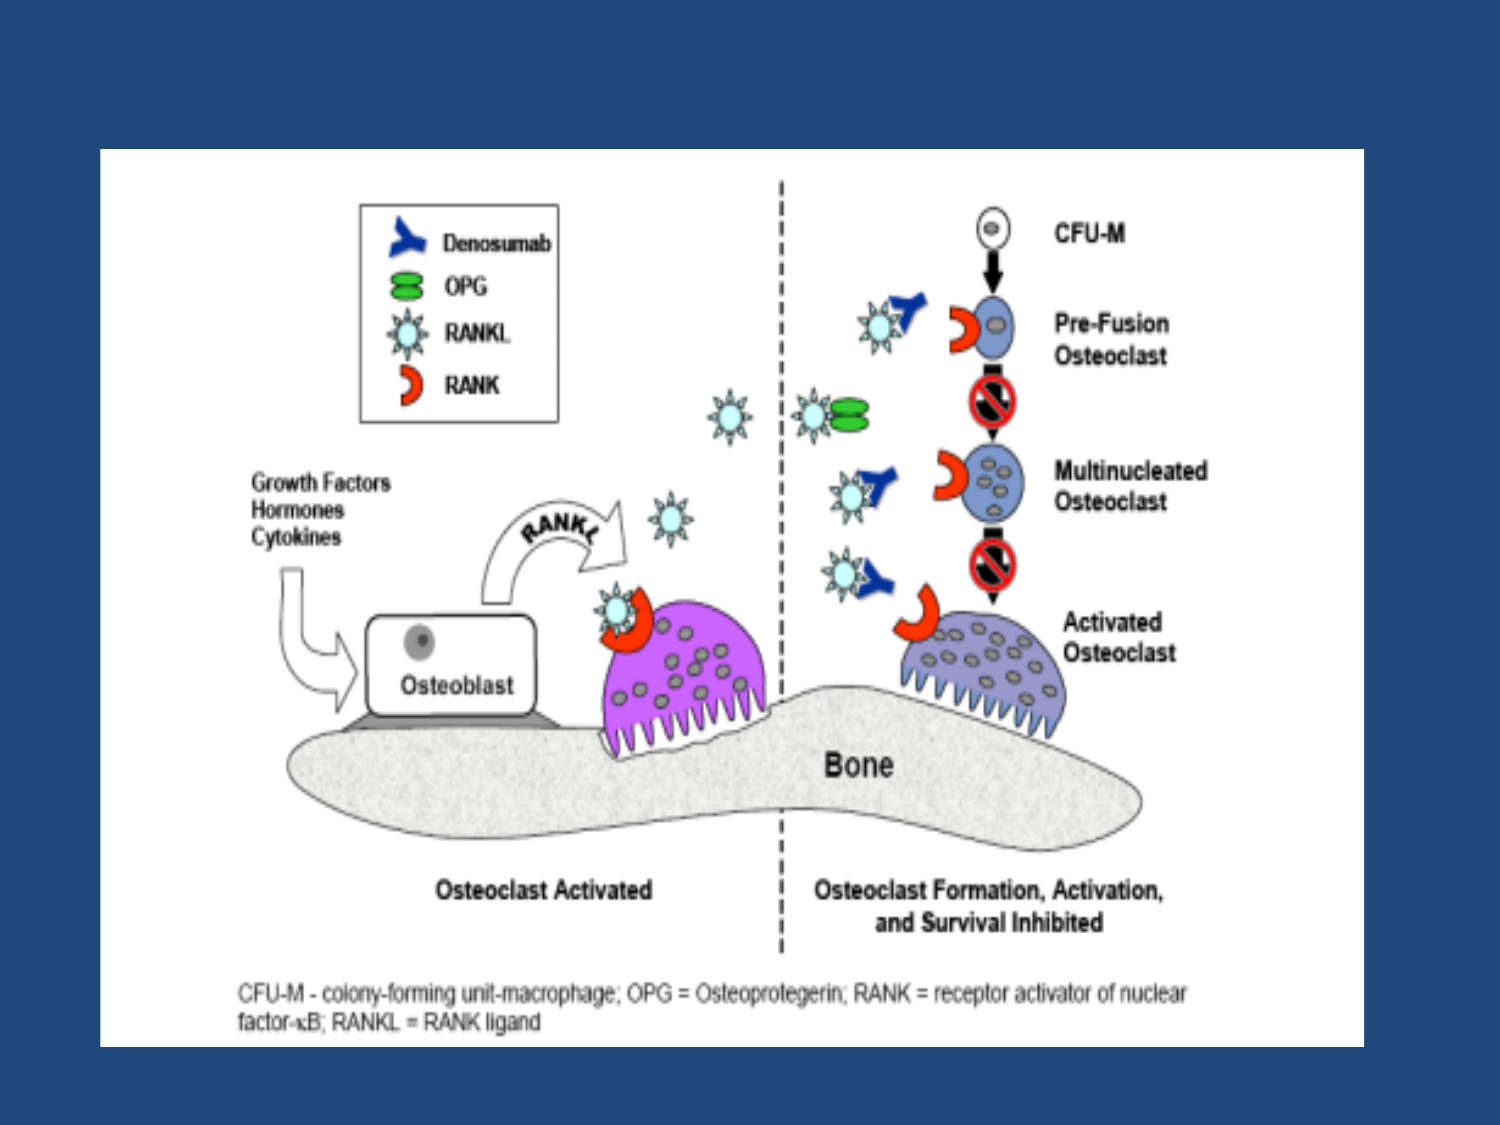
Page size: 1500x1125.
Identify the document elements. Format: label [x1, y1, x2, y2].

list [100, 148, 1365, 1047]
